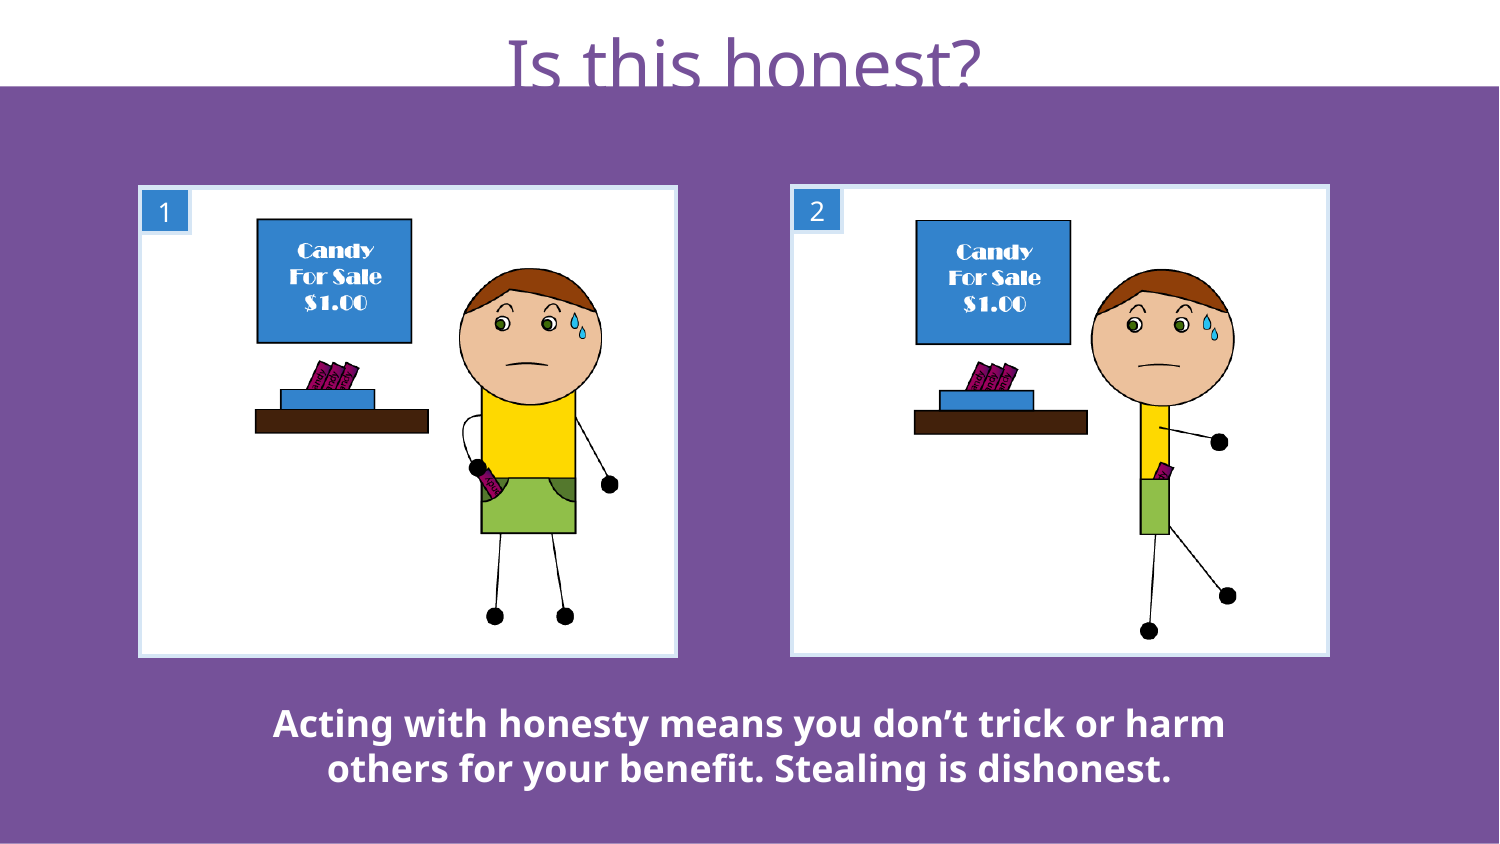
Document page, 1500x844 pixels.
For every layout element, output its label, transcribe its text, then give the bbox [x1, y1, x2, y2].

text_box Acting with honesty means you don’t trick or harm others for your benefit. Stealing is dishonest. [218, 692, 1282, 772]
text_box [0, 84, 1500, 844]
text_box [792, 186, 866, 656]
picture [865, 188, 1367, 700]
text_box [139, 187, 205, 657]
picture [206, 188, 708, 700]
text_box Is this honest? [45, 18, 1444, 109]
